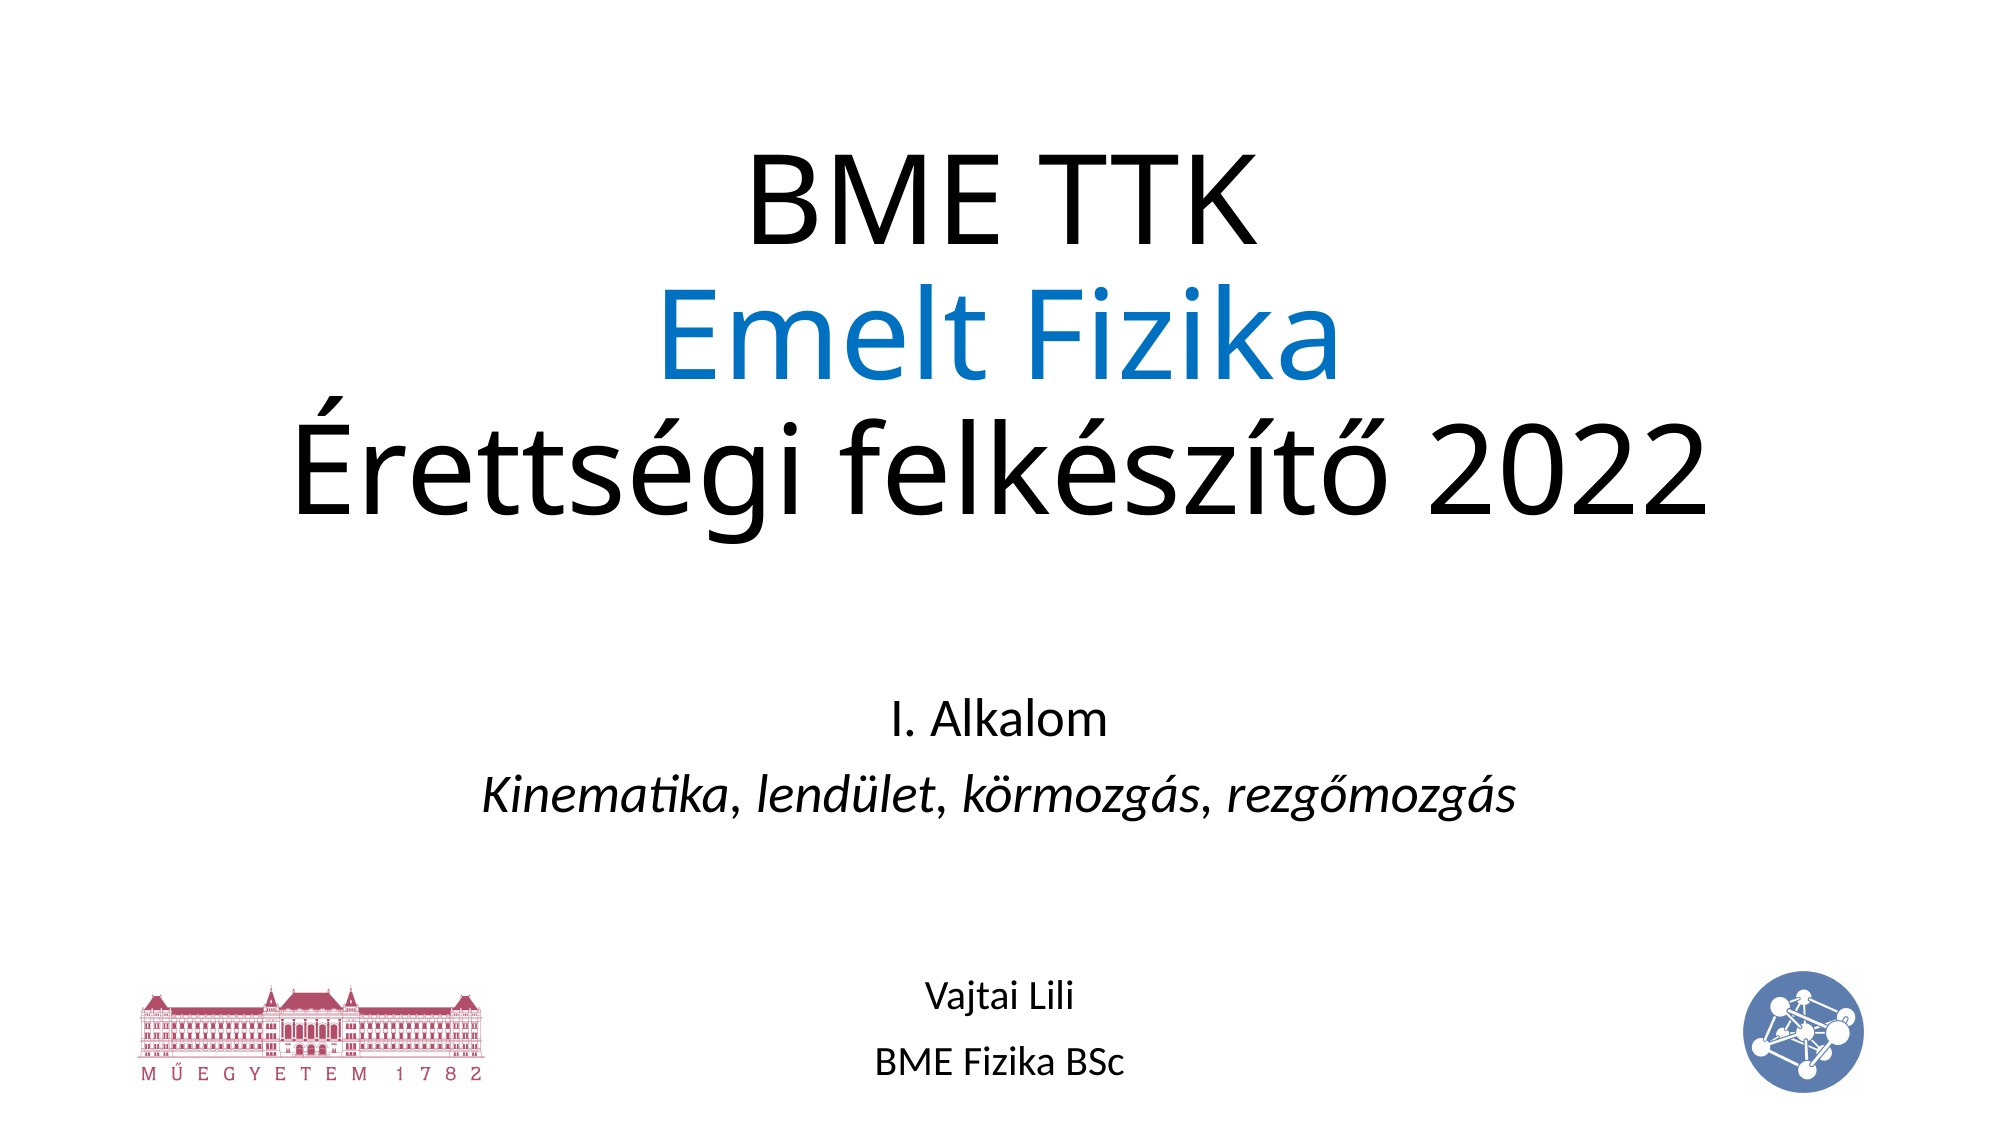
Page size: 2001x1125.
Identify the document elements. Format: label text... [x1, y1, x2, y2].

subtitle Vajtai Lili BME Fizika BSc [539, 966, 1461, 1102]
title BME TTK Emelt Fizika Érettségi felkészítő 2022 [249, 55, 1750, 549]
text_box I. Alkalom Kinematika, lendület, körmozgás, rezgőmozgás [249, 681, 1750, 834]
